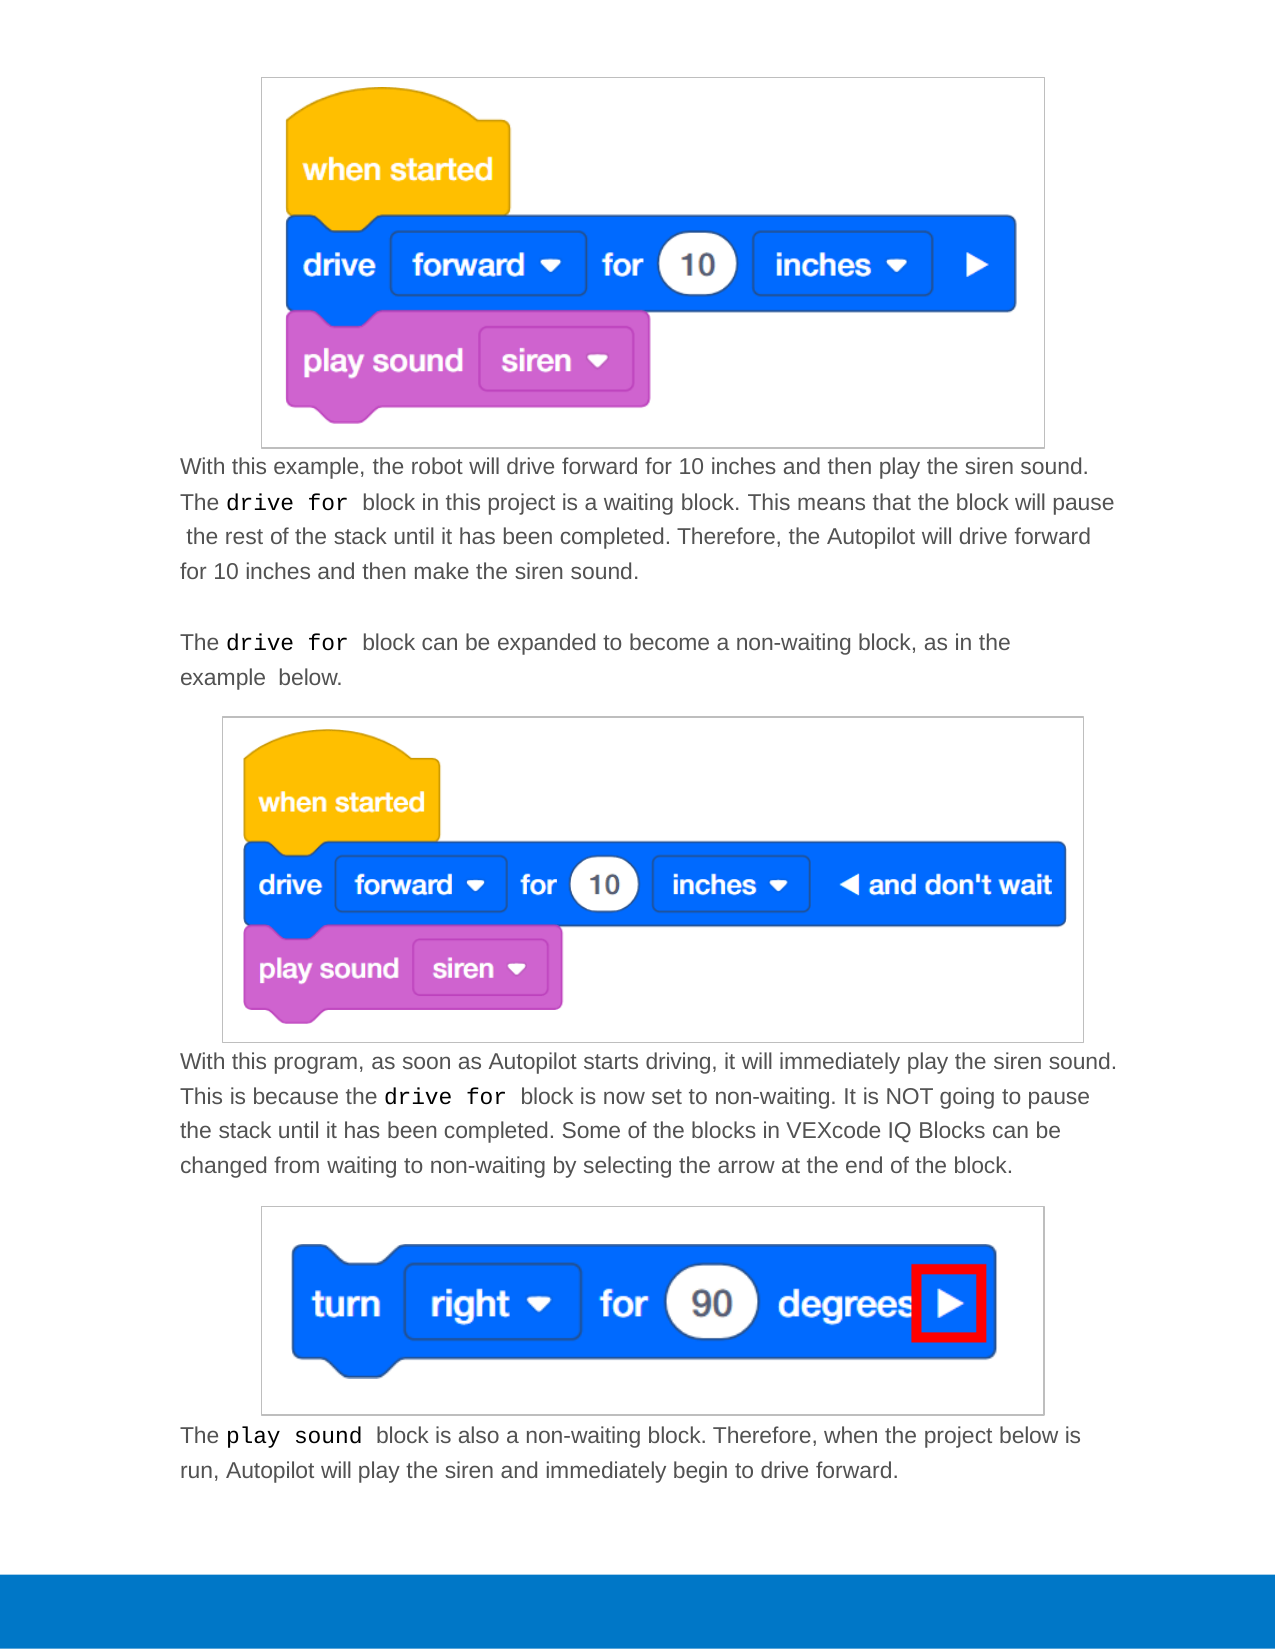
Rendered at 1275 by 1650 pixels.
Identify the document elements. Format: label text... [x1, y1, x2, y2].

text_box The play sound block is also a non-waiting block. Therefore, when the project below is run, Autopilot will play the siren and immediately begin to drive forward. [177, 1410, 1096, 1483]
text_box [0, 1574, 1275, 1649]
text_box [222, 716, 1084, 1043]
text_box [261, 77, 1045, 448]
text_box With this program, as soon as Autopilot starts driving, it will immediately play the siren sound. This is because the drive for block is now set to non-waiting. It is NOT going to pause the stack until it has been completed. Some of the blocks in VEXcode IQ Blocks can be changed from waiting to non-waiting by selecting the arrow at the end of the block. [177, 1037, 1126, 1178]
text_box With this example, the robot will drive forward for 10 inches and then play the siren sound. The drive for block in this project is a waiting block. This means that the block will pause the rest of the stack until it has been completed. Therefore, the Autopilot will drive forward for 10 inches and then make the siren sound. The drive for block can be expanded to become a non-waiting block, as in the example below. [177, 442, 1120, 690]
text_box [261, 1206, 1045, 1416]
